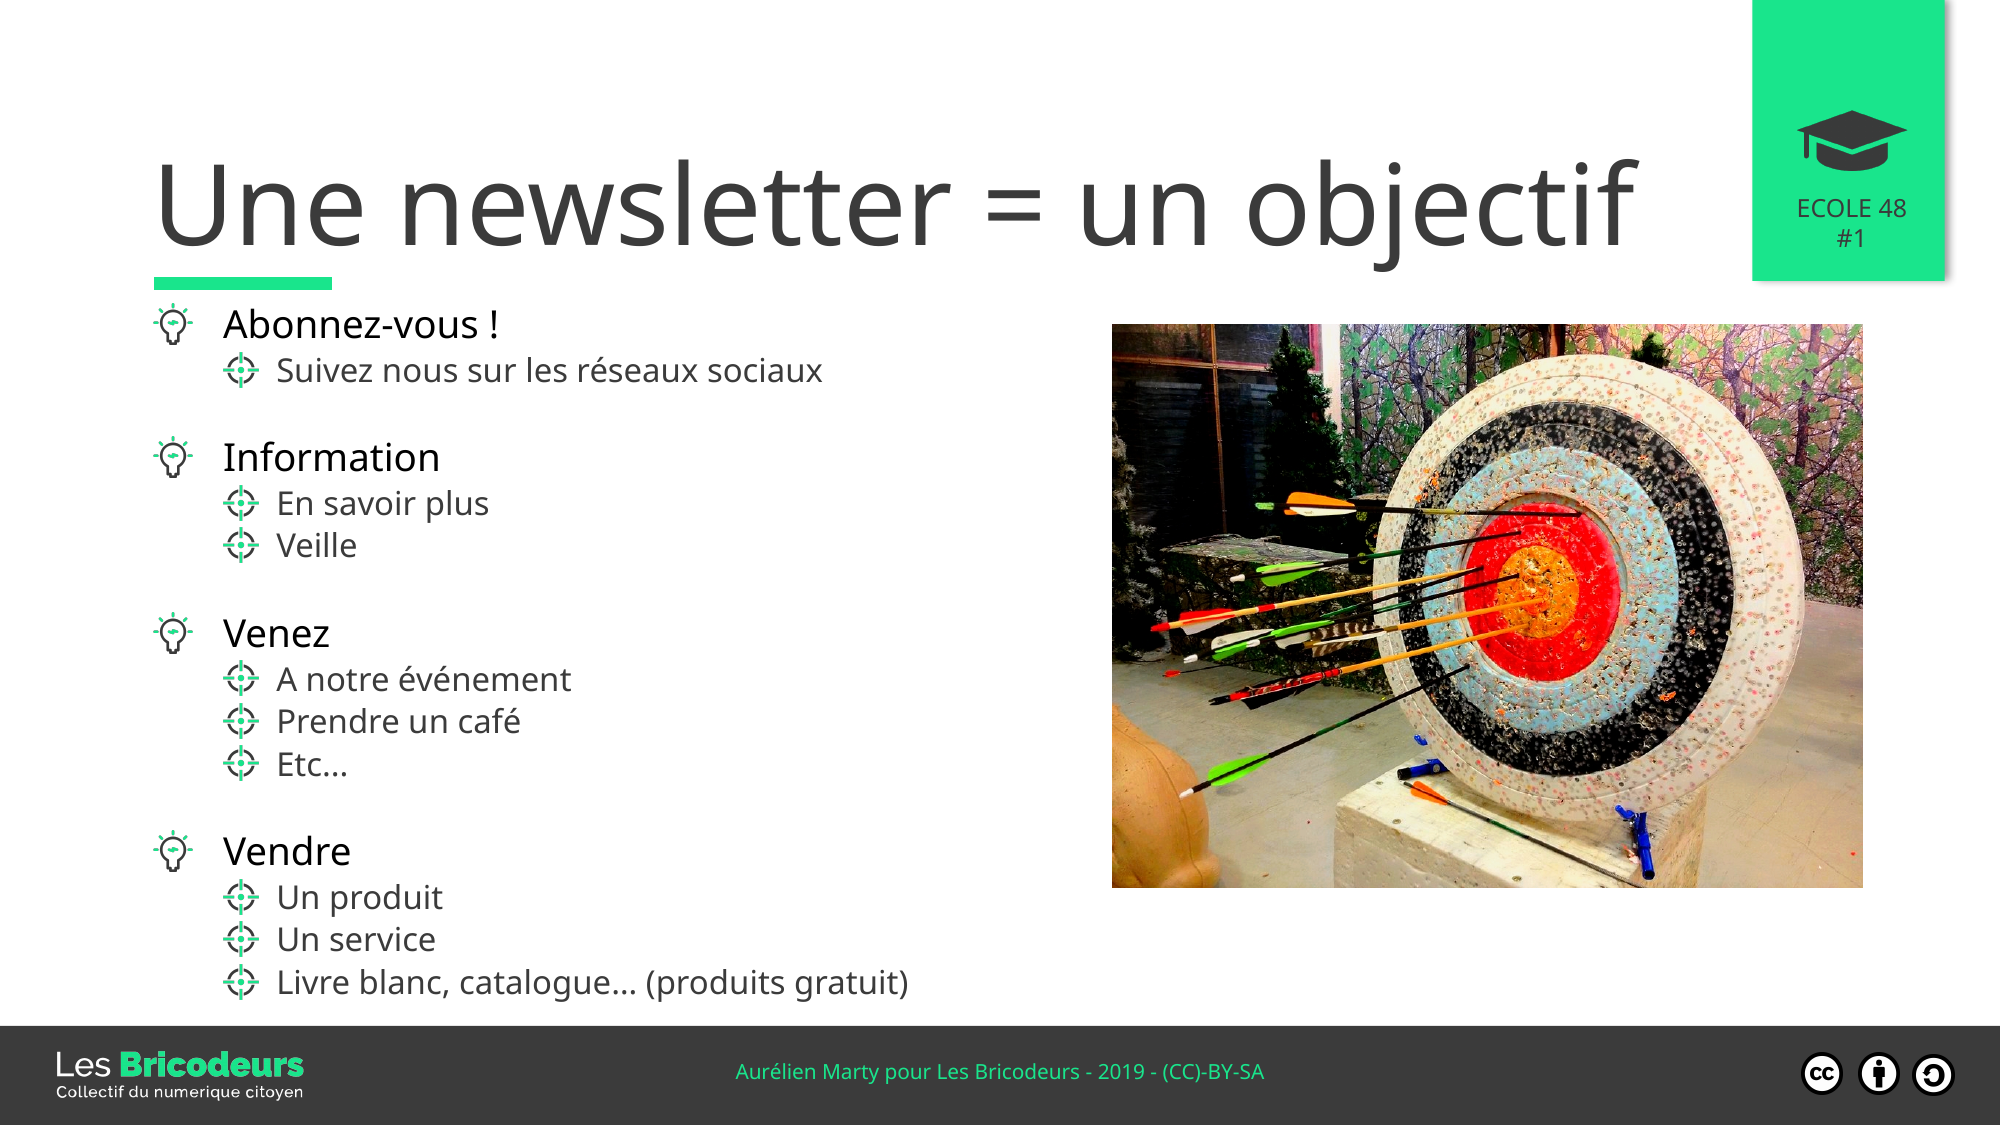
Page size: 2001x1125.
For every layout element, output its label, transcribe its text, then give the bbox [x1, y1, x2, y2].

title Une newsletter = un objectif [137, 59, 1731, 278]
picture [223, 703, 259, 739]
picture [223, 879, 259, 915]
picture [152, 612, 194, 654]
picture [1912, 1054, 1955, 1096]
picture [223, 964, 259, 1000]
picture [223, 485, 259, 521]
picture [1858, 1052, 1900, 1095]
picture [1791, 80, 1913, 201]
picture [1801, 1052, 1843, 1095]
picture [223, 527, 259, 563]
picture [1112, 324, 1863, 888]
picture [152, 830, 194, 872]
picture [49, 1025, 314, 1125]
picture [223, 745, 259, 781]
picture [223, 660, 259, 696]
picture [223, 921, 259, 957]
picture [152, 303, 194, 345]
picture [223, 352, 259, 388]
picture [152, 436, 194, 478]
list Abonnez-vous ! Suivez nous sur les réseaux sociaux Information En savoir plus Veille Venez A notre événement Prendre un café Etc... Vendre Un produit Un service Livre blanc, catalogue… (produits gratuit) [137, 297, 1863, 1019]
footer Aurélien Marty pour Les Bricodeurs - 2019 - (CC)-BY-SA [662, 1042, 1338, 1103]
